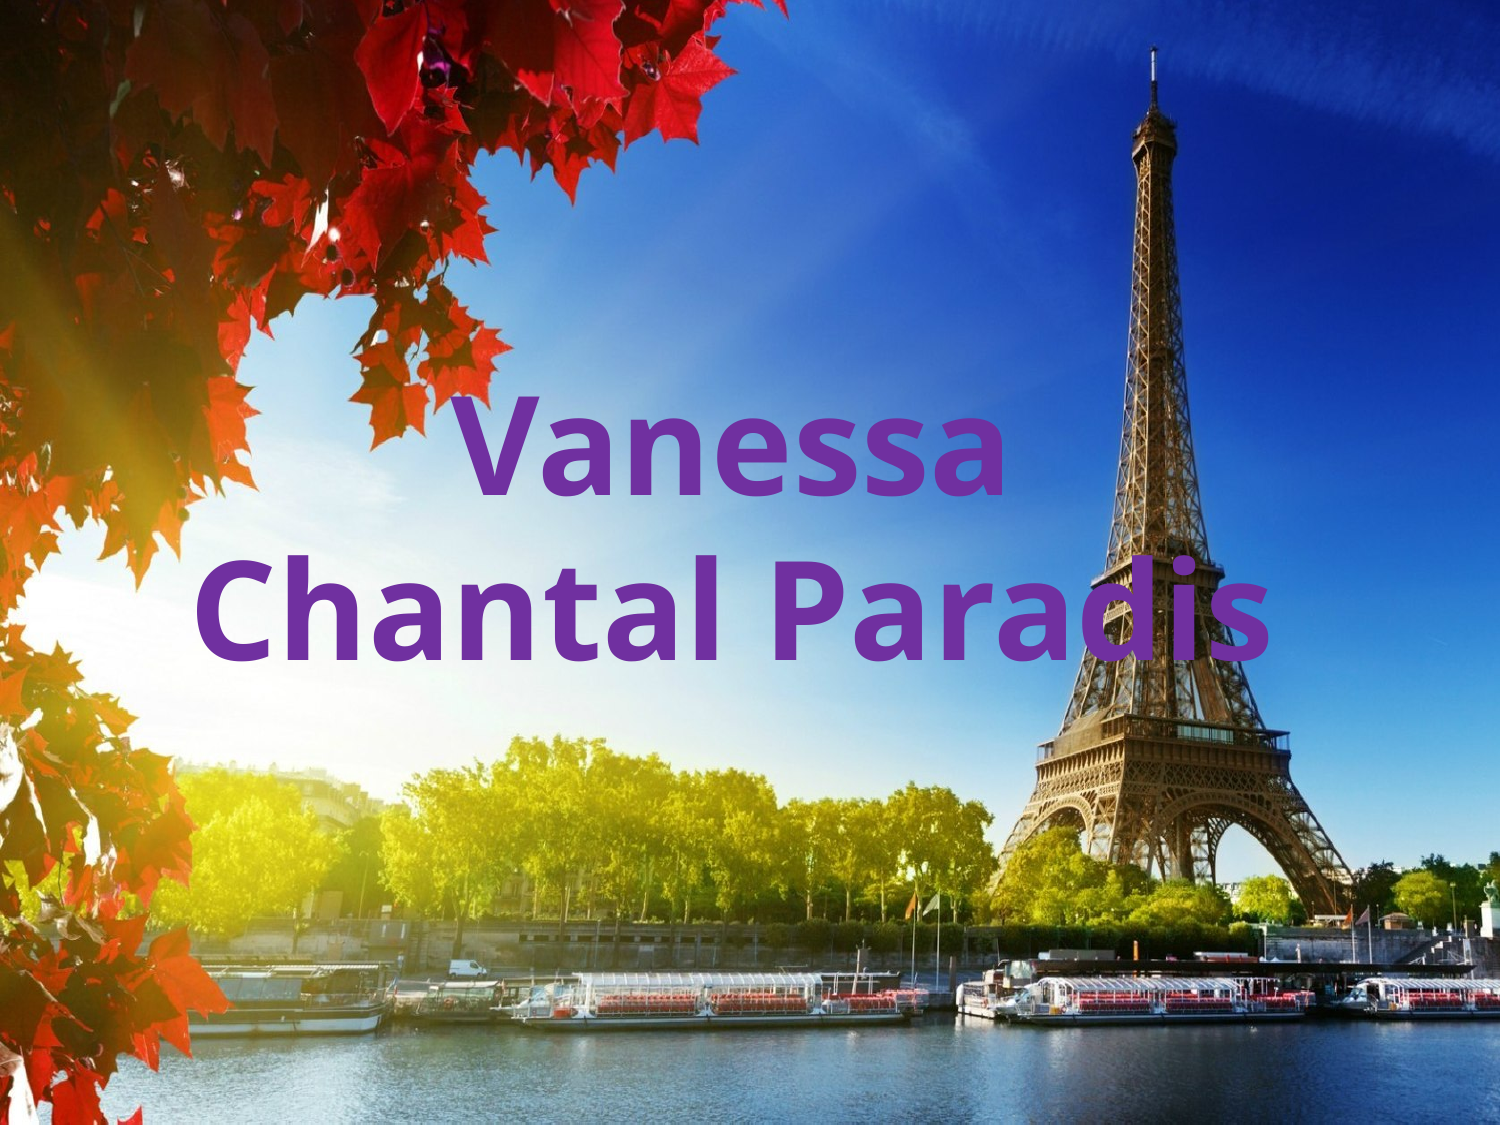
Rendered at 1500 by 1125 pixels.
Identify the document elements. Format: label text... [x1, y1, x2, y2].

picture [0, 0, 1500, 1125]
subtitle Vanessa Chantal Paradis [159, 349, 1306, 740]
